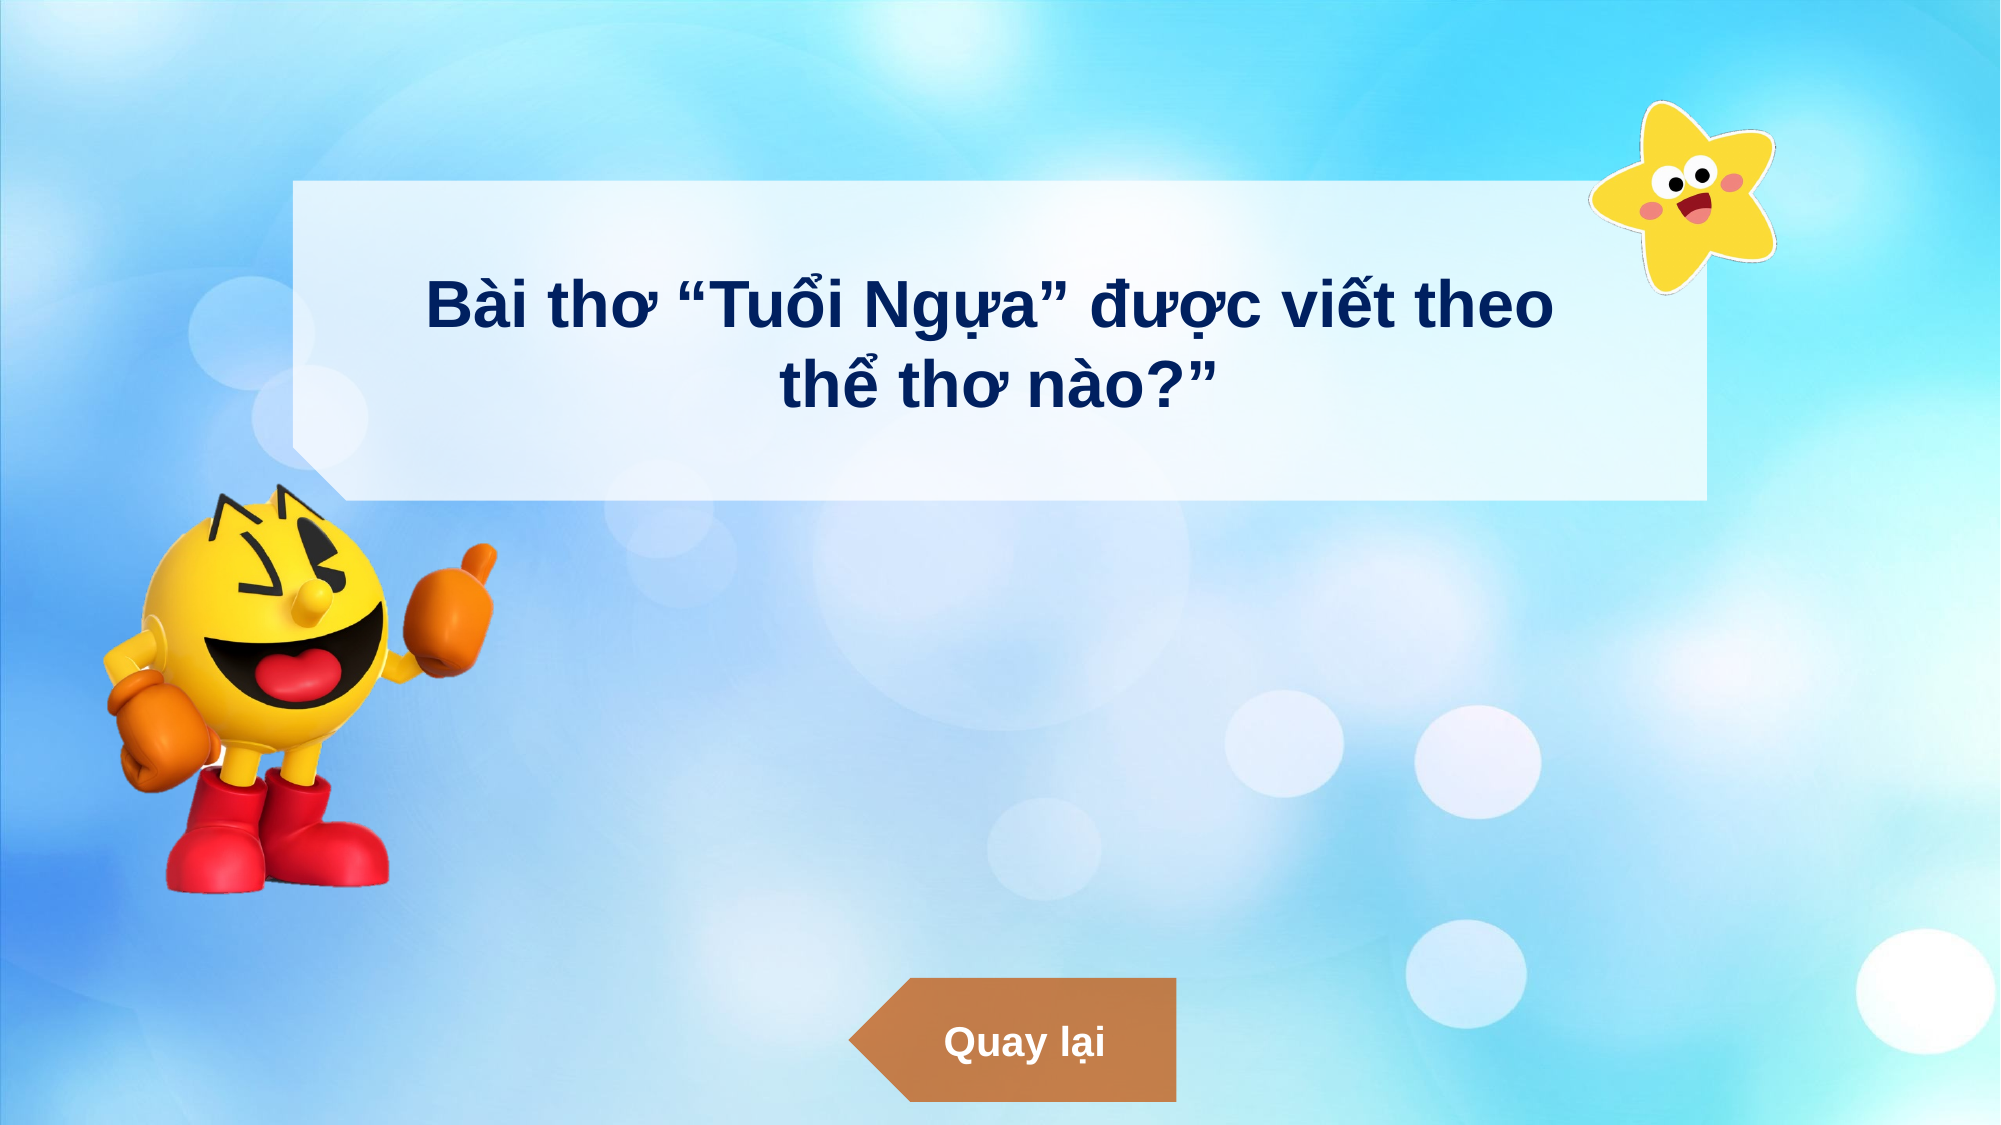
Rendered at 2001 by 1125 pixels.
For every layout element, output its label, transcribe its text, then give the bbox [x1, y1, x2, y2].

picture [0, 0, 2001, 1125]
text_box [846, 976, 1178, 1104]
text_box Bài thơ “Tuổi Ngựa” được viết theo thể thơ nào?” [291, 179, 1708, 502]
text_box Quay lại [908, 1007, 1141, 1072]
